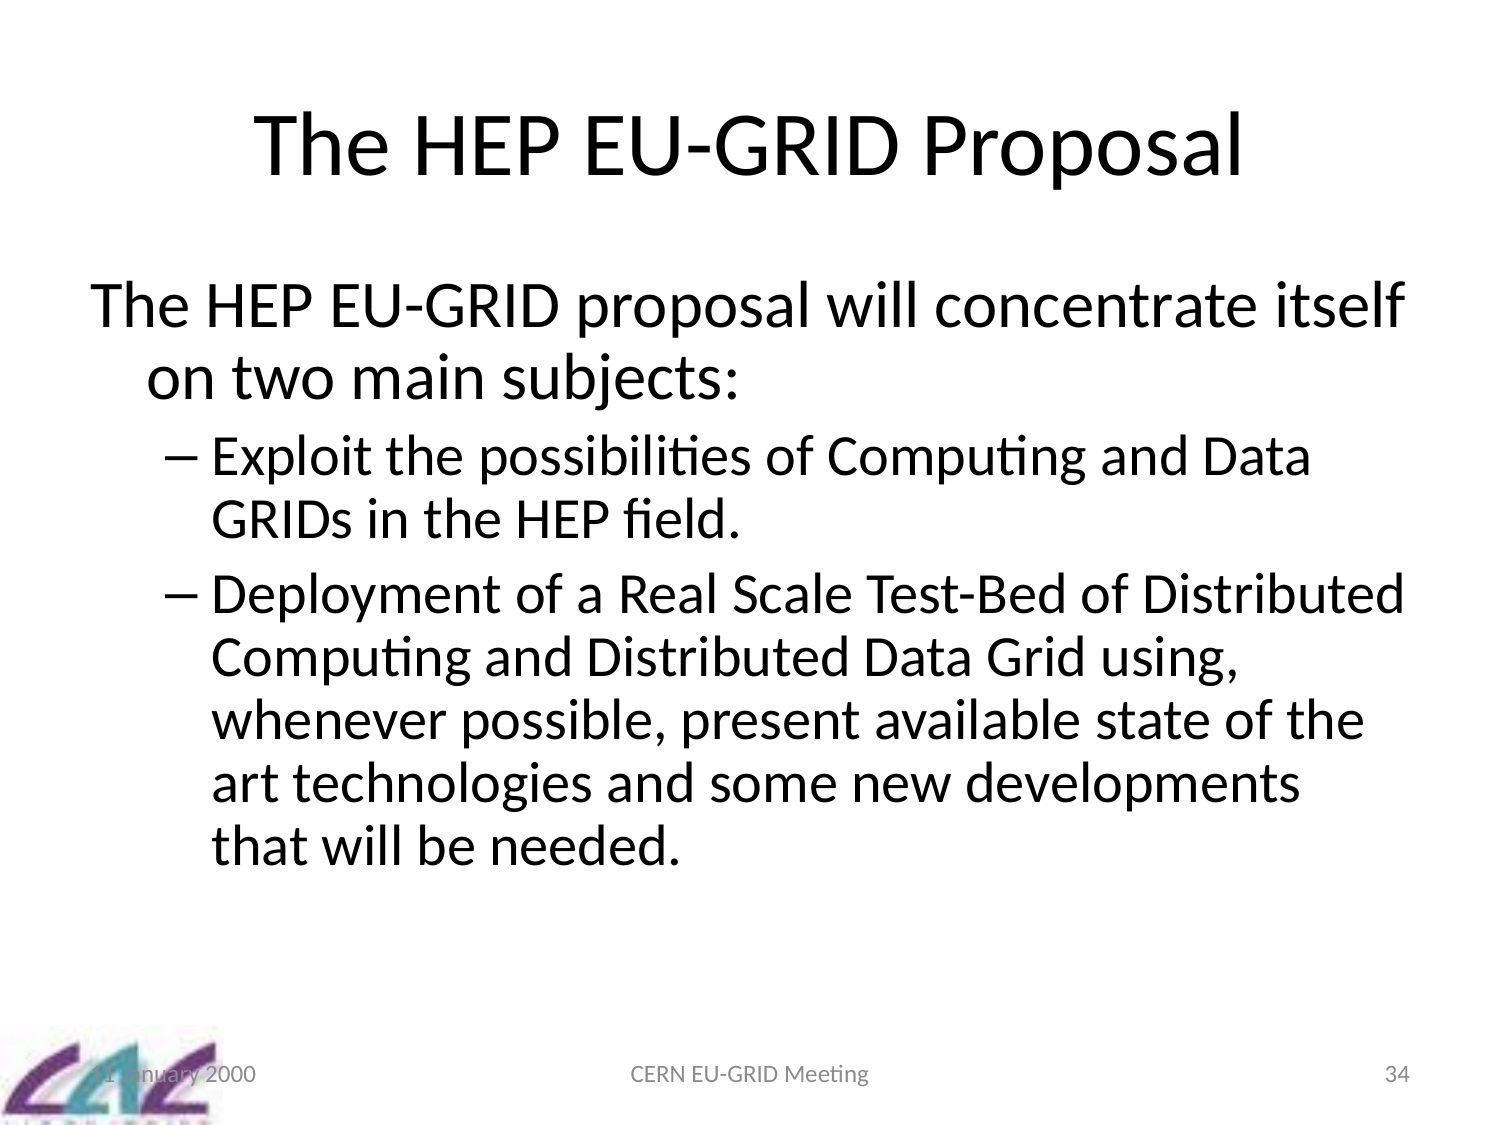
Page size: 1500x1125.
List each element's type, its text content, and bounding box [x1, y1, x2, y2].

slide_number 34 [1074, 1042, 1425, 1103]
footer CERN EU-GRID Meeting [512, 1042, 988, 1103]
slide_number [75, 1042, 425, 1103]
list The HEP EU-GRID proposal will concentrate itself on two main subjects: Exploit the possibilities of Computing and Data GRIDs in the HEP field. Deployment of a Real Scale Test-Bed of Distributed Computing and Distributed Data Grid using, whenever possible, present available state of the art technologies and some new developments that will be needed. [75, 262, 1425, 1005]
title The HEP EU-GRID Proposal [75, 45, 1425, 233]
picture [0, 1025, 223, 1125]
